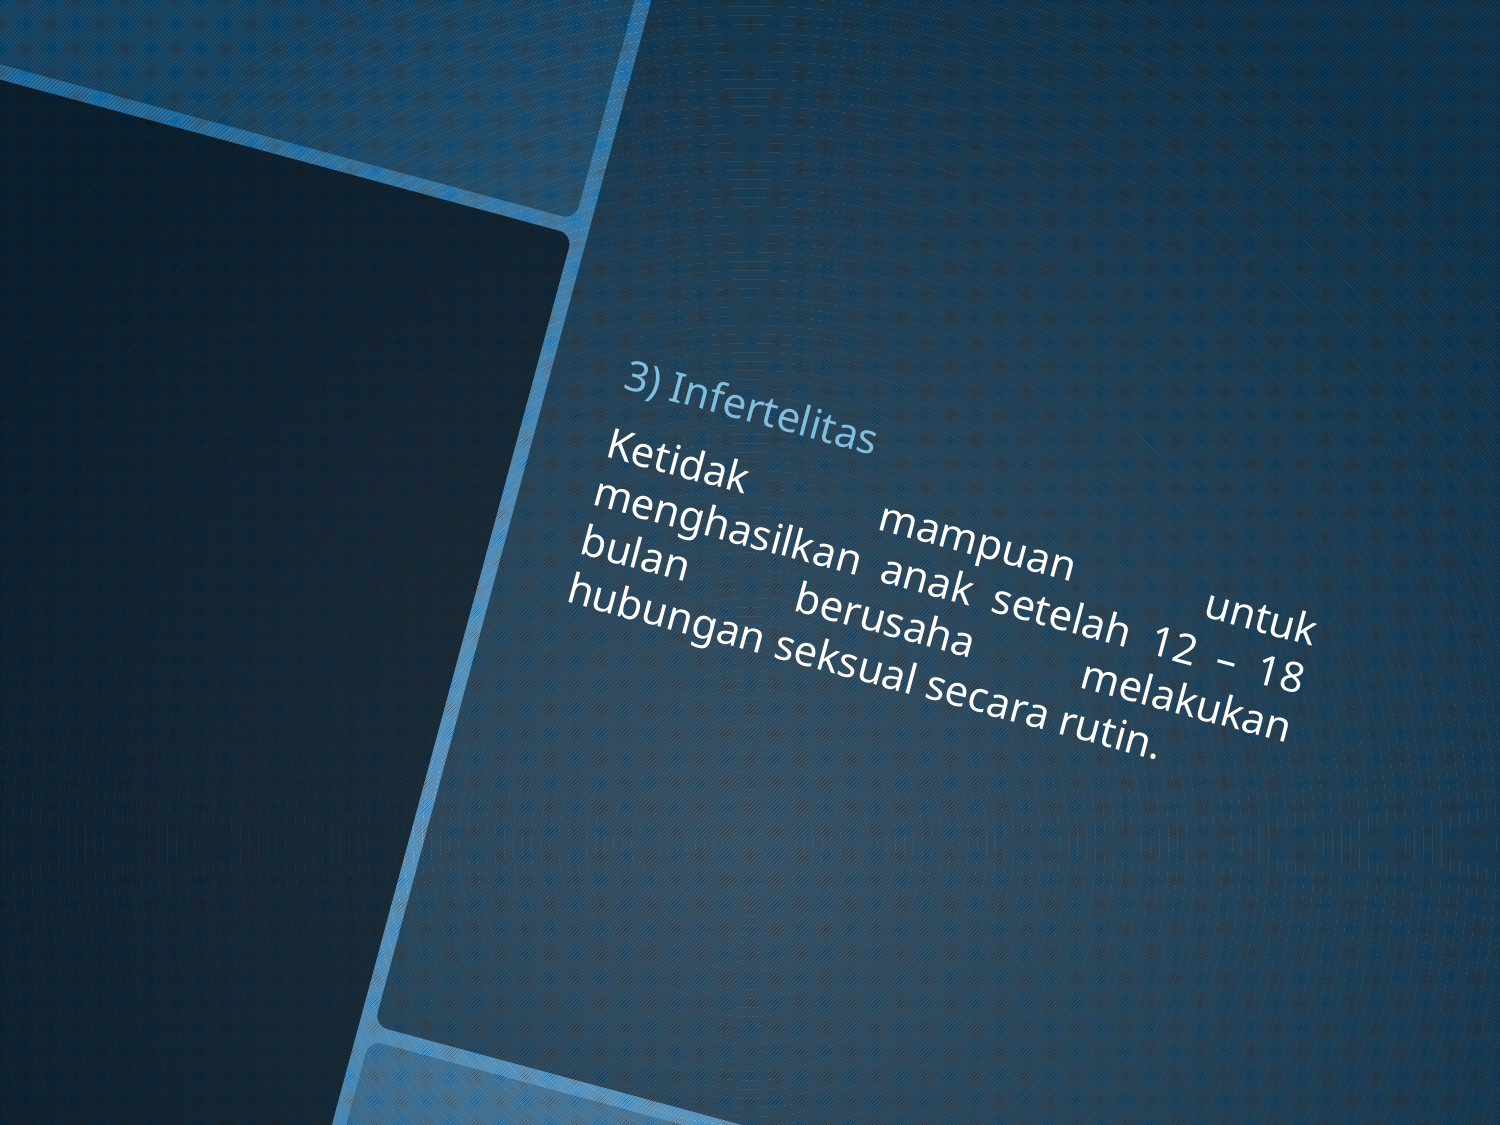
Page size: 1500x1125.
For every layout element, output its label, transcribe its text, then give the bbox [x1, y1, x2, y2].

list 3) Infertelitas Ketidak mampuan untuk menghasilkan anak setelah 12 – 18 bulan berusaha melakukan hubungan seksual secara rutin. [475, 72, 1430, 1076]
